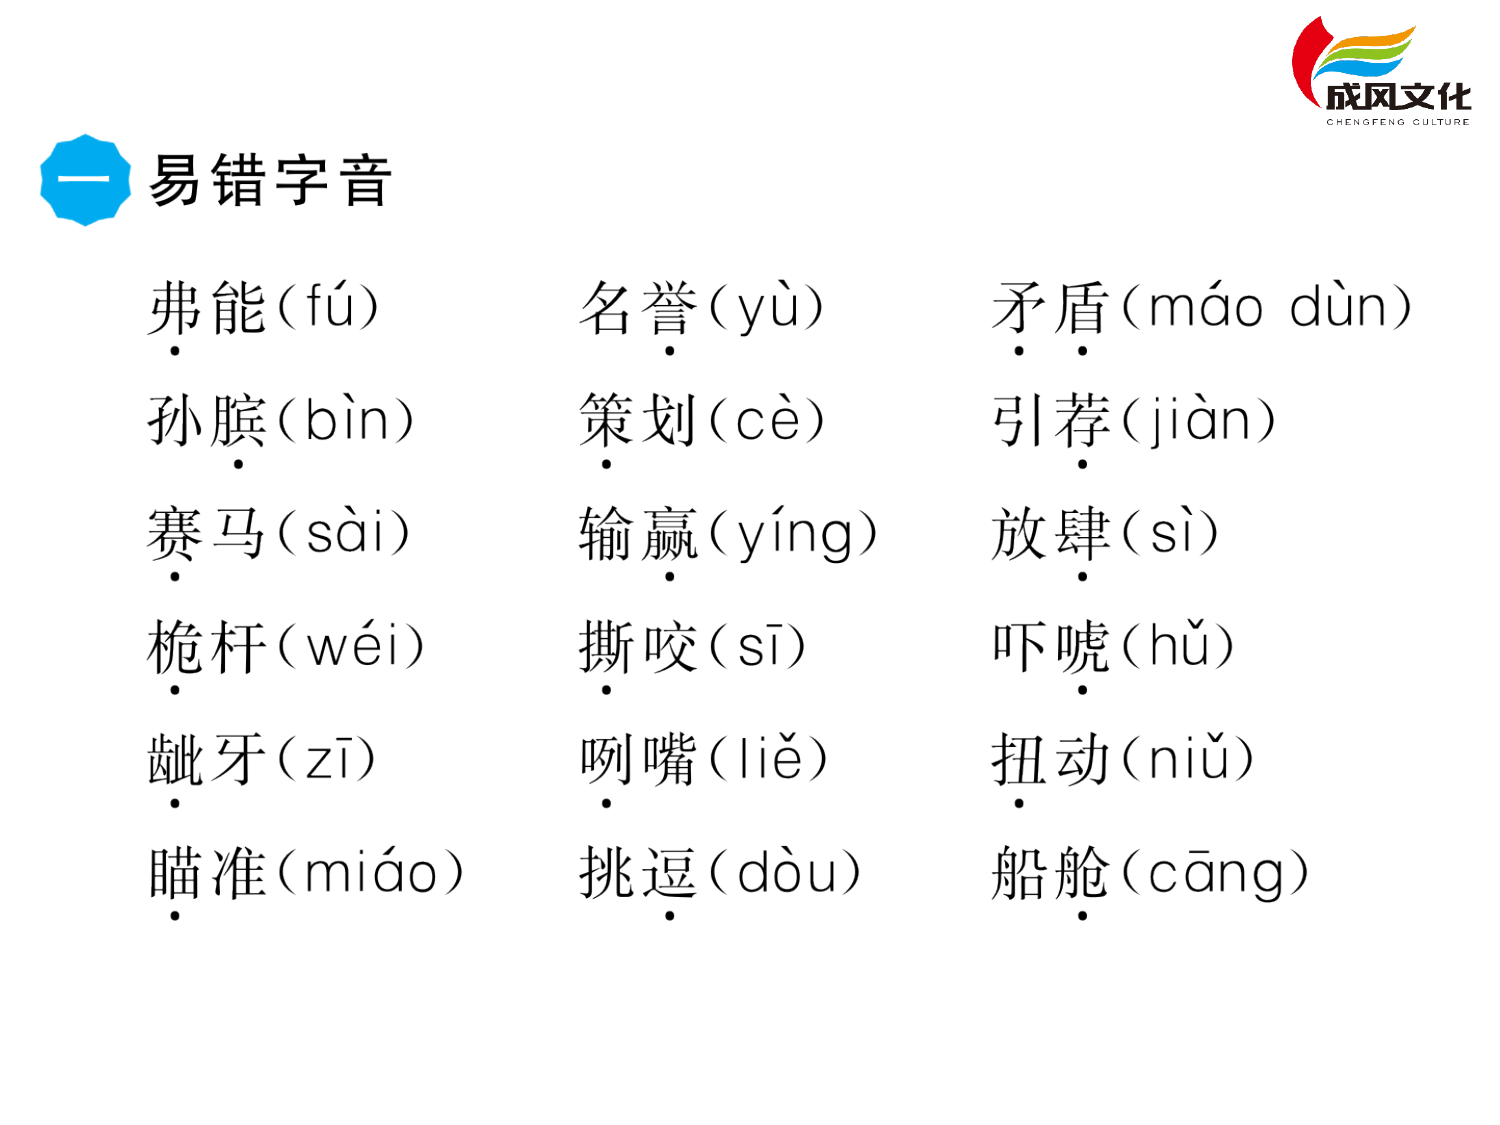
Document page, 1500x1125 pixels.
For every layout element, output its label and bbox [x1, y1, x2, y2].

picture [35, 0, 1489, 948]
